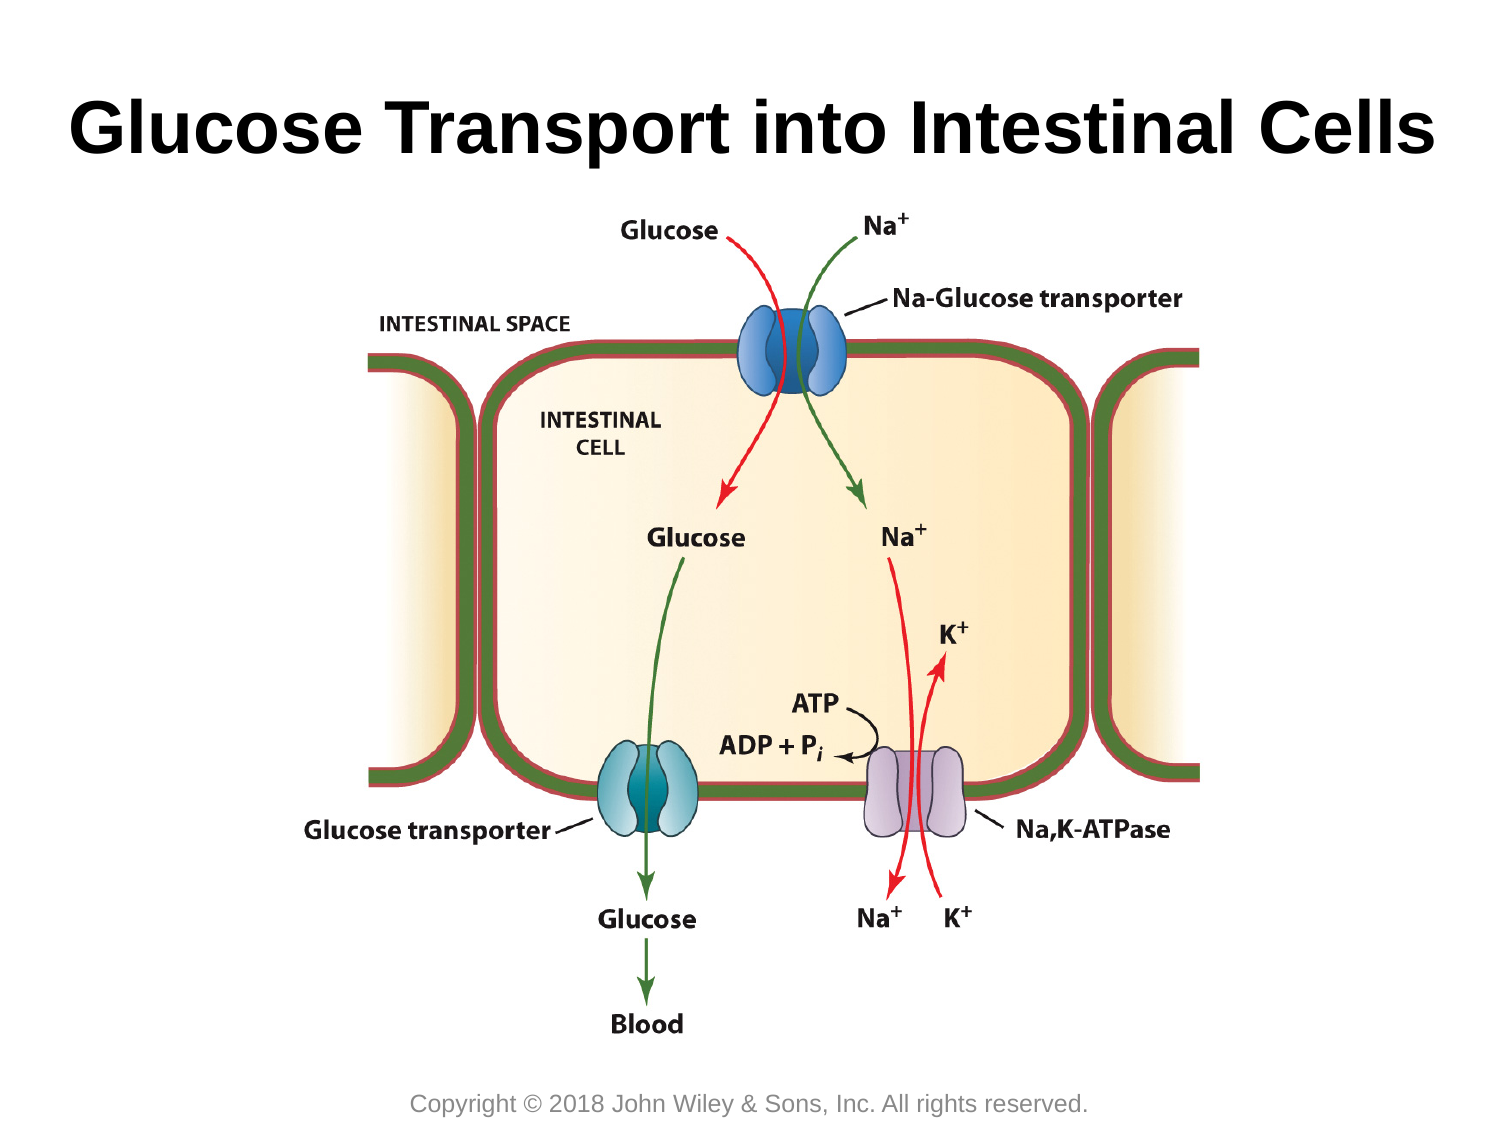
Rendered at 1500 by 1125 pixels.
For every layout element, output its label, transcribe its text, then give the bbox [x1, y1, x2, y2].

picture [294, 205, 1206, 1050]
footer Copyright © 2018 John Wiley & Sons, Inc. All rights reserved. [238, 1065, 1262, 1125]
title Glucose Transport into Intestinal Cells [34, 45, 1473, 203]
